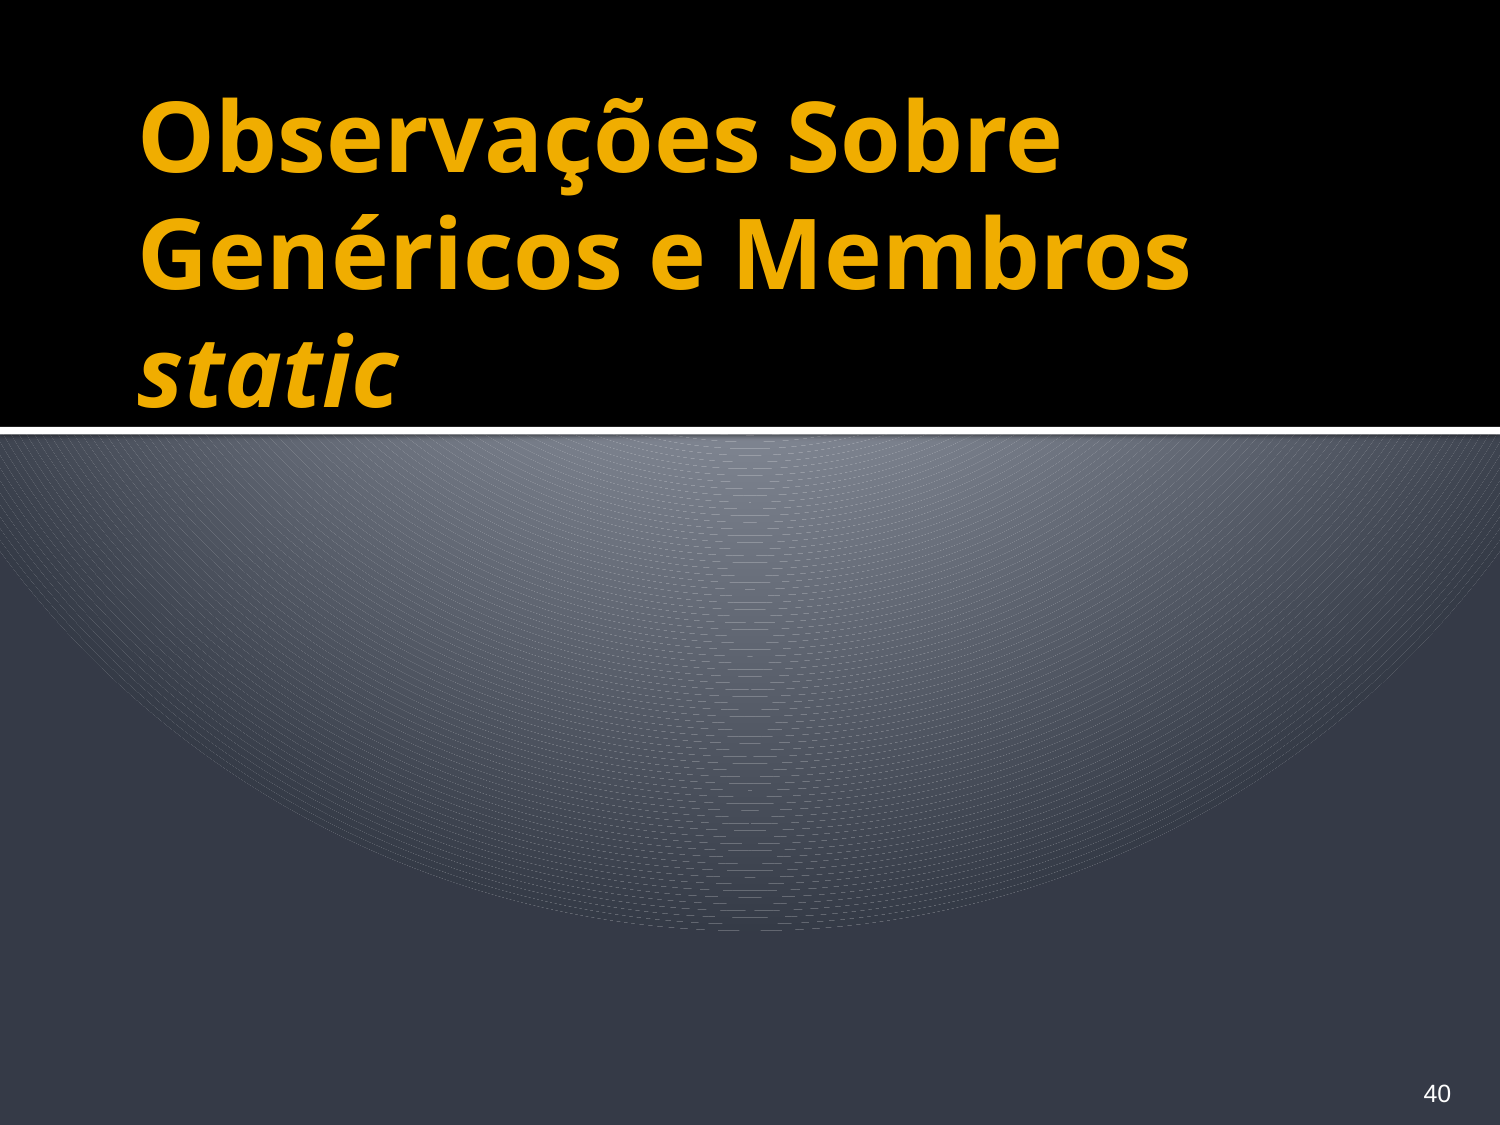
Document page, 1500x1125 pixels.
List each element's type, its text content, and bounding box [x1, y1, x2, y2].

slide_number 40 [1345, 1062, 1467, 1108]
title Observações Sobre Genéricos e Membros static [123, 19, 1438, 427]
